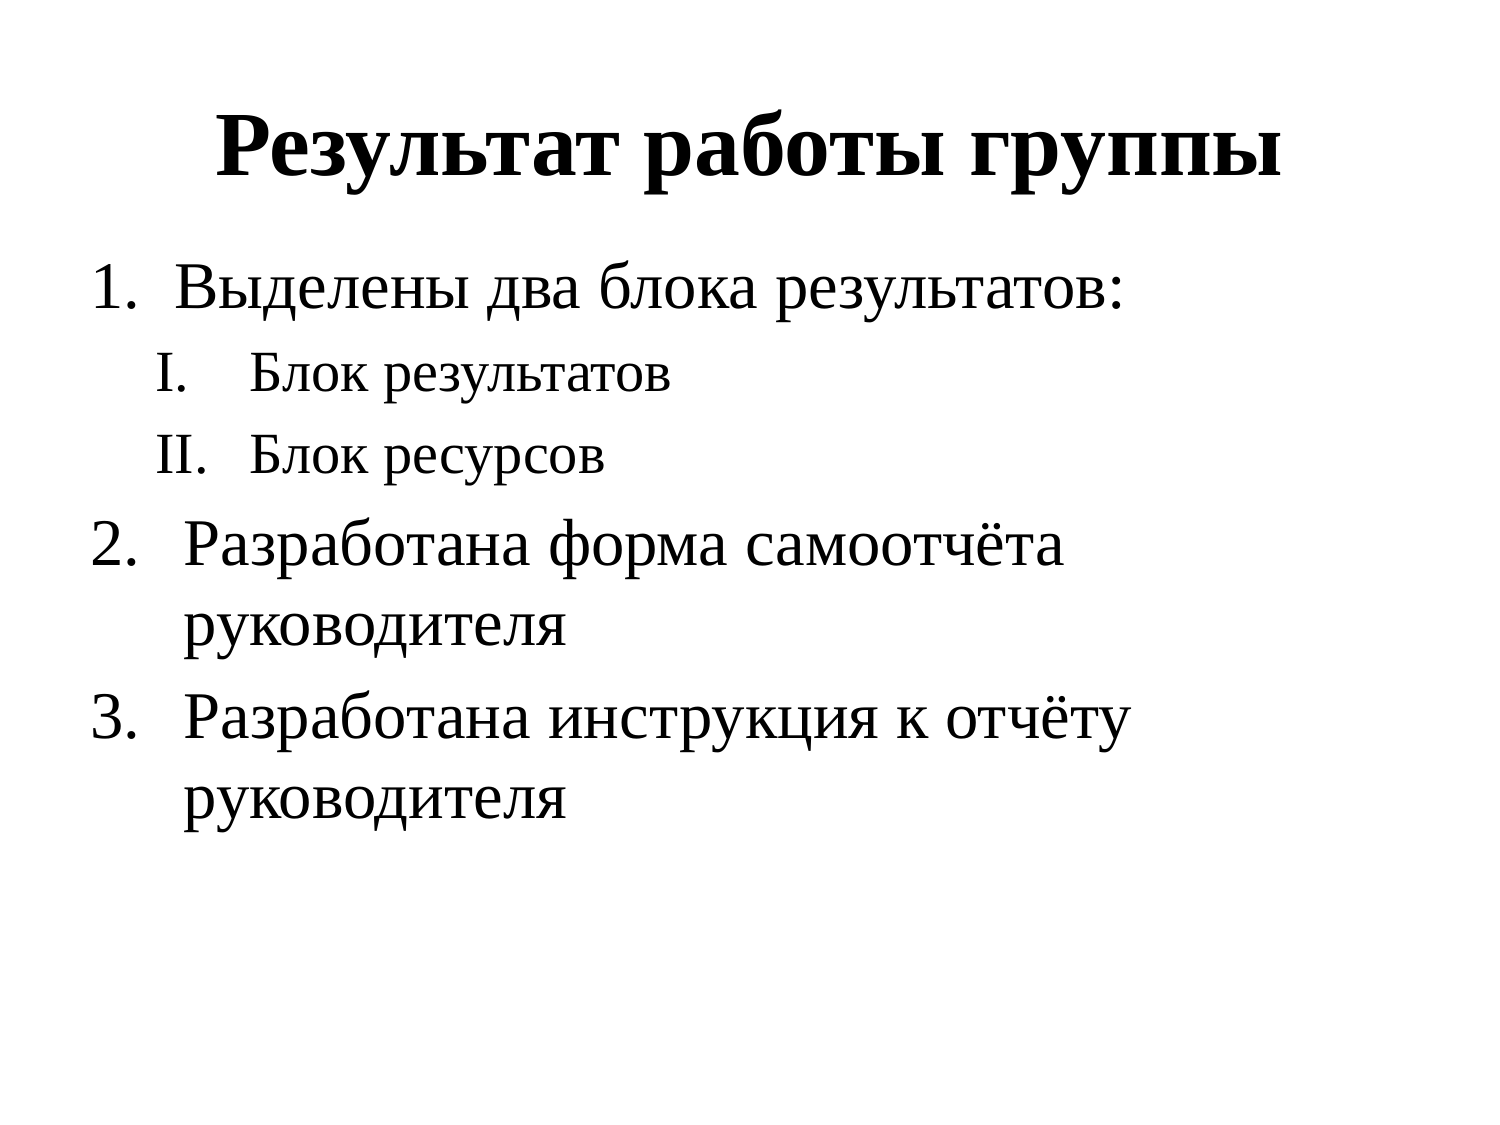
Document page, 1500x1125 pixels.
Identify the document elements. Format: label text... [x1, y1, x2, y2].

list Выделены два блока результатов: Блок результатов Блок ресурсов Разработана форма самоотчёта руководителя Разработана инструкция к отчёту руководителя [75, 234, 1425, 1055]
title Результат работы группы [75, 45, 1425, 233]
